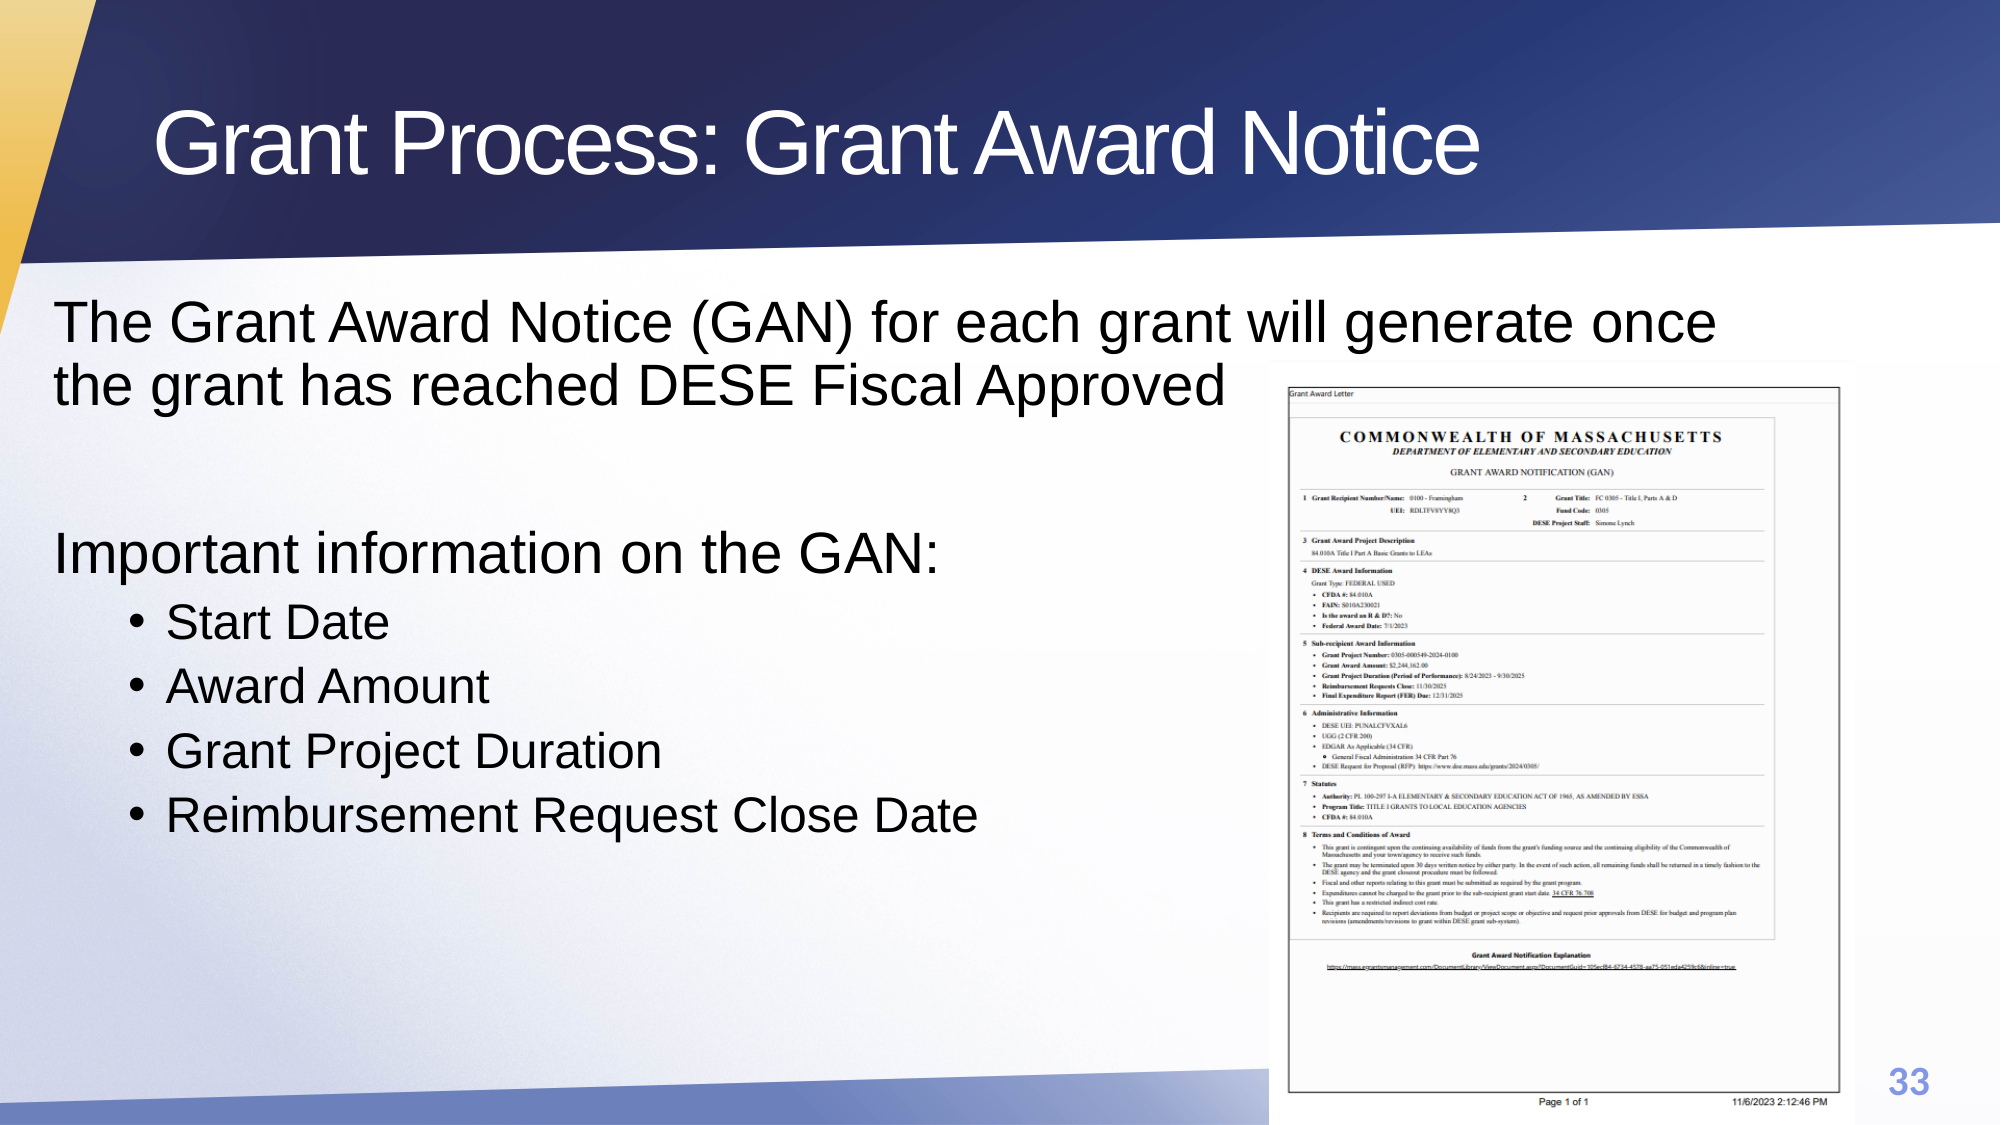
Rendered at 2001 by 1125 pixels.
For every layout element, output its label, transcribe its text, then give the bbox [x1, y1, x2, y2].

title Grant Process: Grant Award Notice [137, 59, 1863, 231]
list The Grant Award Notice (GAN) for each grant will generate once the grant has reached DESE Fiscal Approved Important information on the GAN: Start Date Award Amount Grant Project Duration Reimbursement Request Close Date [38, 284, 1764, 950]
picture [0, 0, 2000, 1125]
